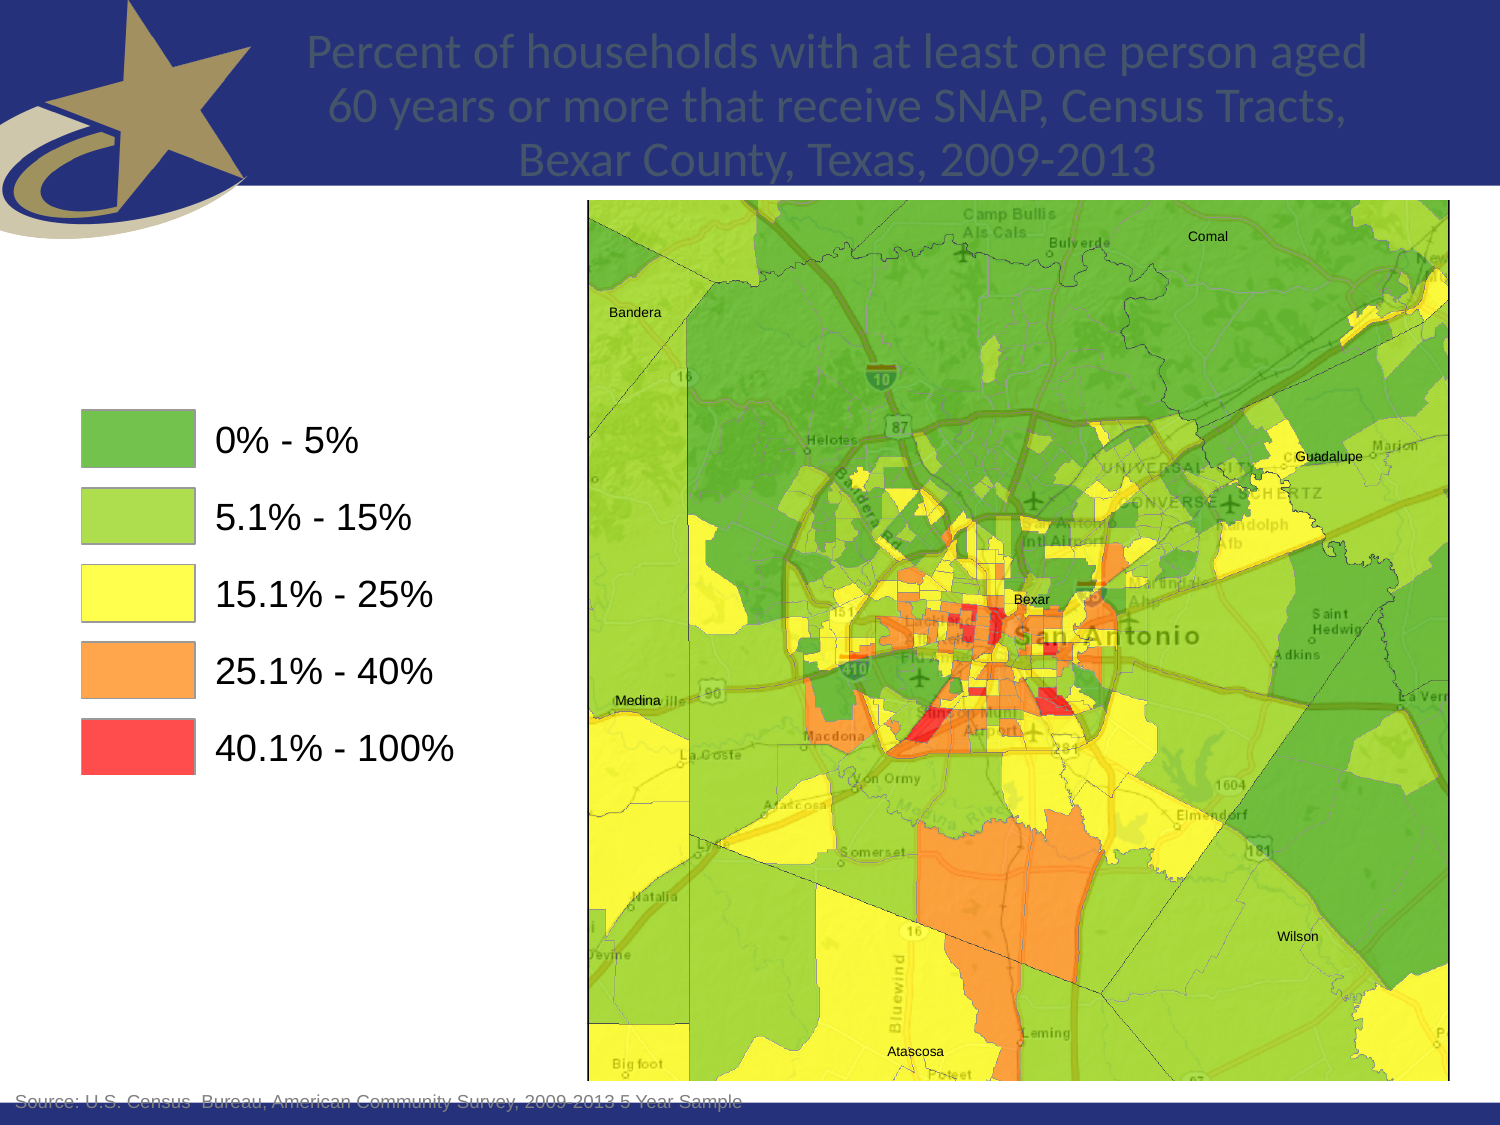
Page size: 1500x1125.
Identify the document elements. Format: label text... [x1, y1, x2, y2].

picture [587, 199, 1450, 1081]
picture [81, 399, 507, 780]
picture [0, 0, 251, 239]
text_box Source: U.S. Census Bureau, American Community Survey, 2009-2013 5 Year Sample [0, 1080, 1050, 1120]
title Percent of households with at least one person aged 60 years or more that receive SNAP, Census Tracts, Bexar County, Texas, 2009-2013 [287, 24, 1388, 188]
